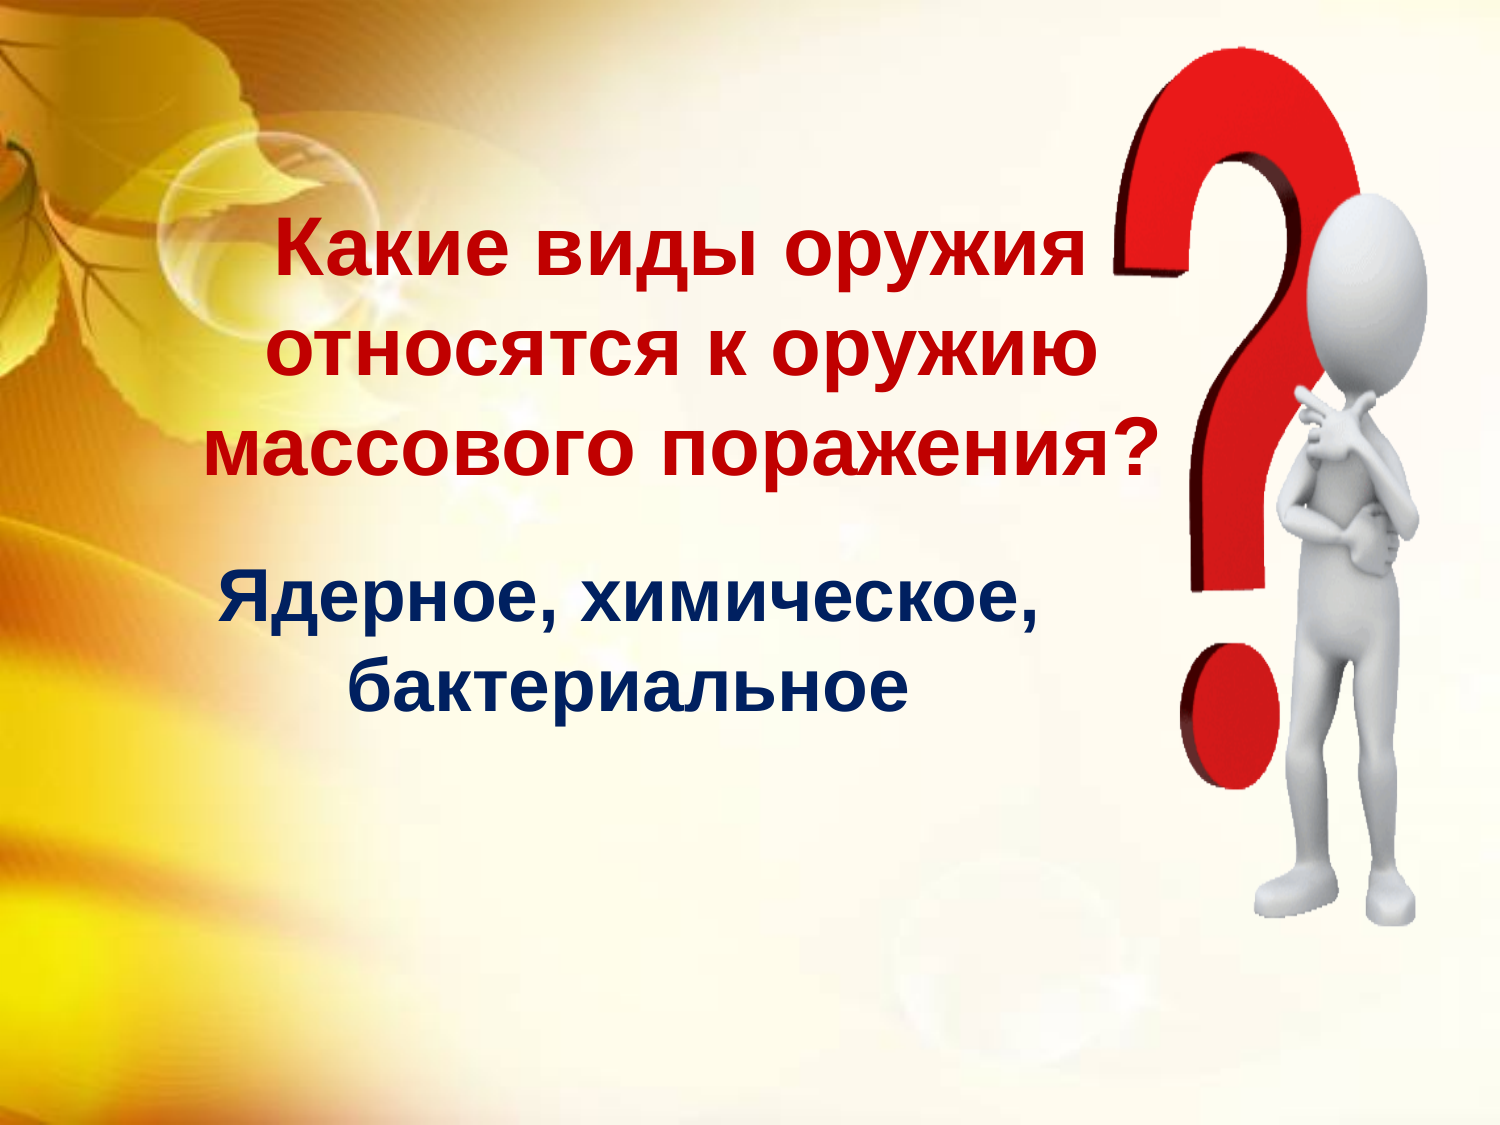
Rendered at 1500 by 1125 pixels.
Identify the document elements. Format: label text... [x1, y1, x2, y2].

text_box Какие виды оружия относятся к оружию массового поражения? [135, 184, 1063, 500]
text_box Ядерное, химическое, бактериальное [89, 538, 1063, 734]
picture [0, 0, 1500, 1125]
